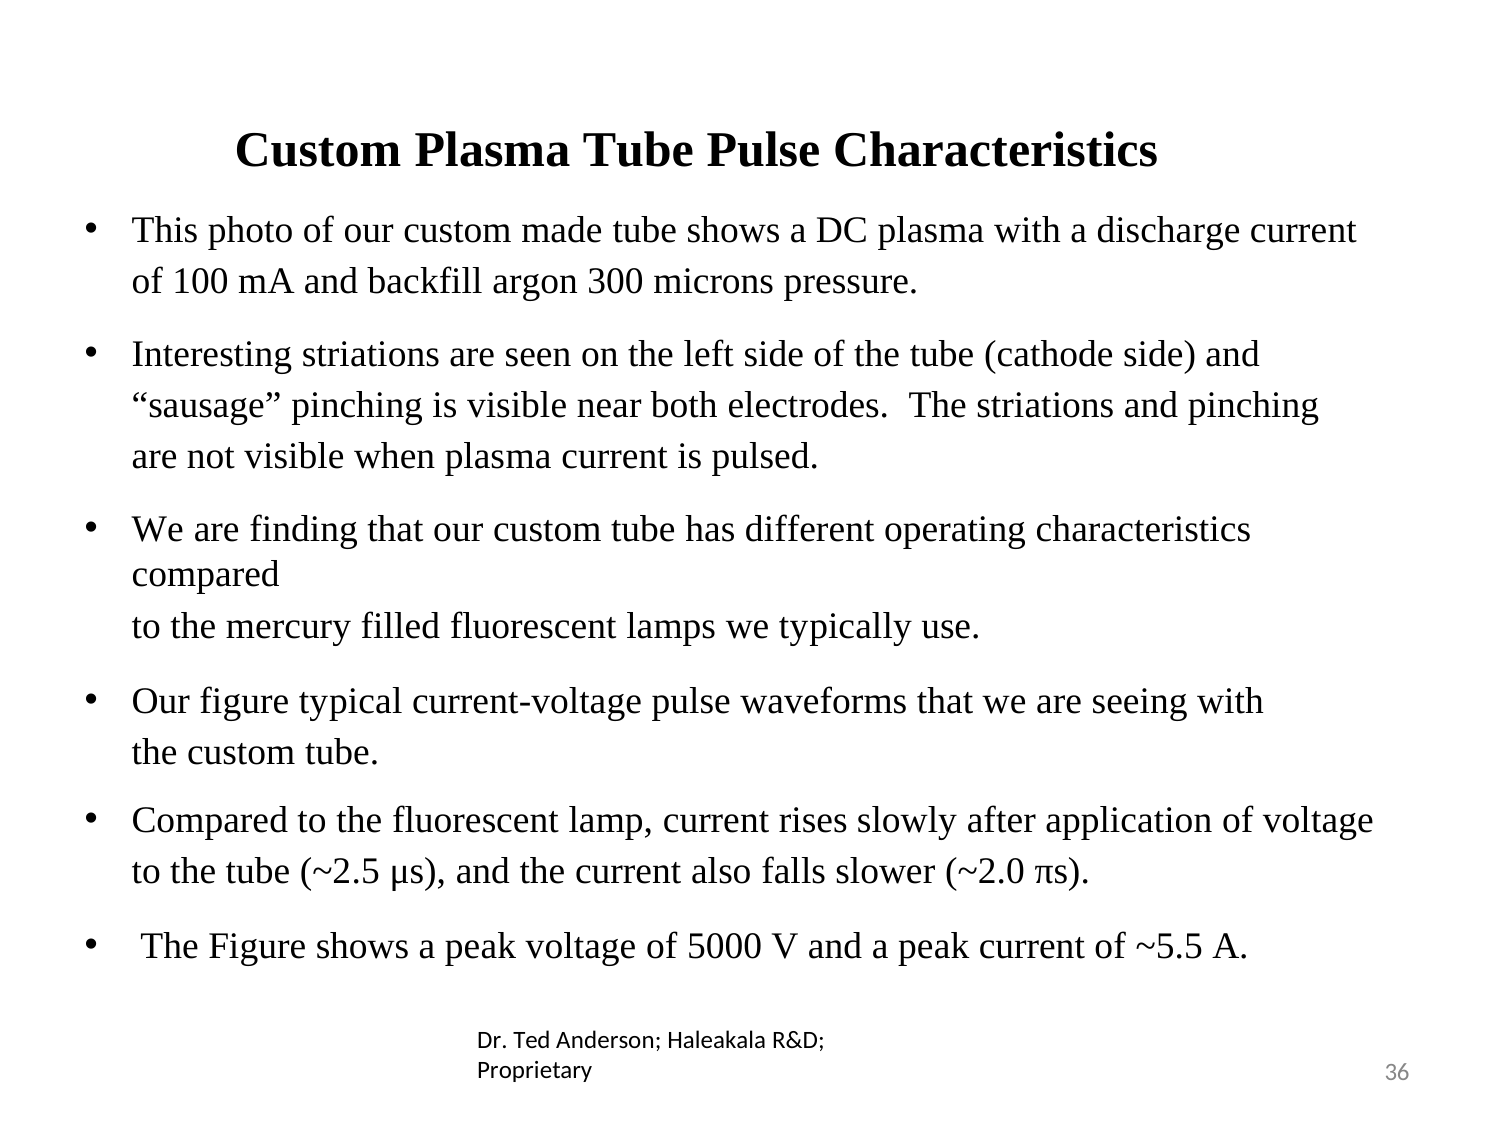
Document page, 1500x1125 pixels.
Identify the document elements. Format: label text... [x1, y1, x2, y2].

text_box Dr. Ted Anderson; Haleakala R&D; Proprietary [474, 1023, 941, 1057]
text_box 36 [1382, 1055, 1412, 1089]
text_box This photo of our custom made tube shows a DC plasma with a discharge current of 100 mA and backfill argon 300 microns pressure. Interesting striations are seen on the left side of the tube (cathode side) and “sausage” pinching is visible near both electrodes. The striations and pinching are not visible when plasma current is pulsed. We are finding that our custom tube has different operating characteristics compared to the mercury filled fluorescent lamps we typically use. Our figure typical current-voltage pulse waveforms that we are seeing with the custom tube. Compared to the fluorescent lamp, current rises slowly after application of voltage to the tube (~2.5 μs), and the current also falls slower (~2.0 πs). The Figure shows a peak voltage of 5000 V and a peak current of ~5.5 A. [82, 198, 1409, 928]
title Custom Plasma Tube Pulse Characteristics [91, 33, 1409, 198]
